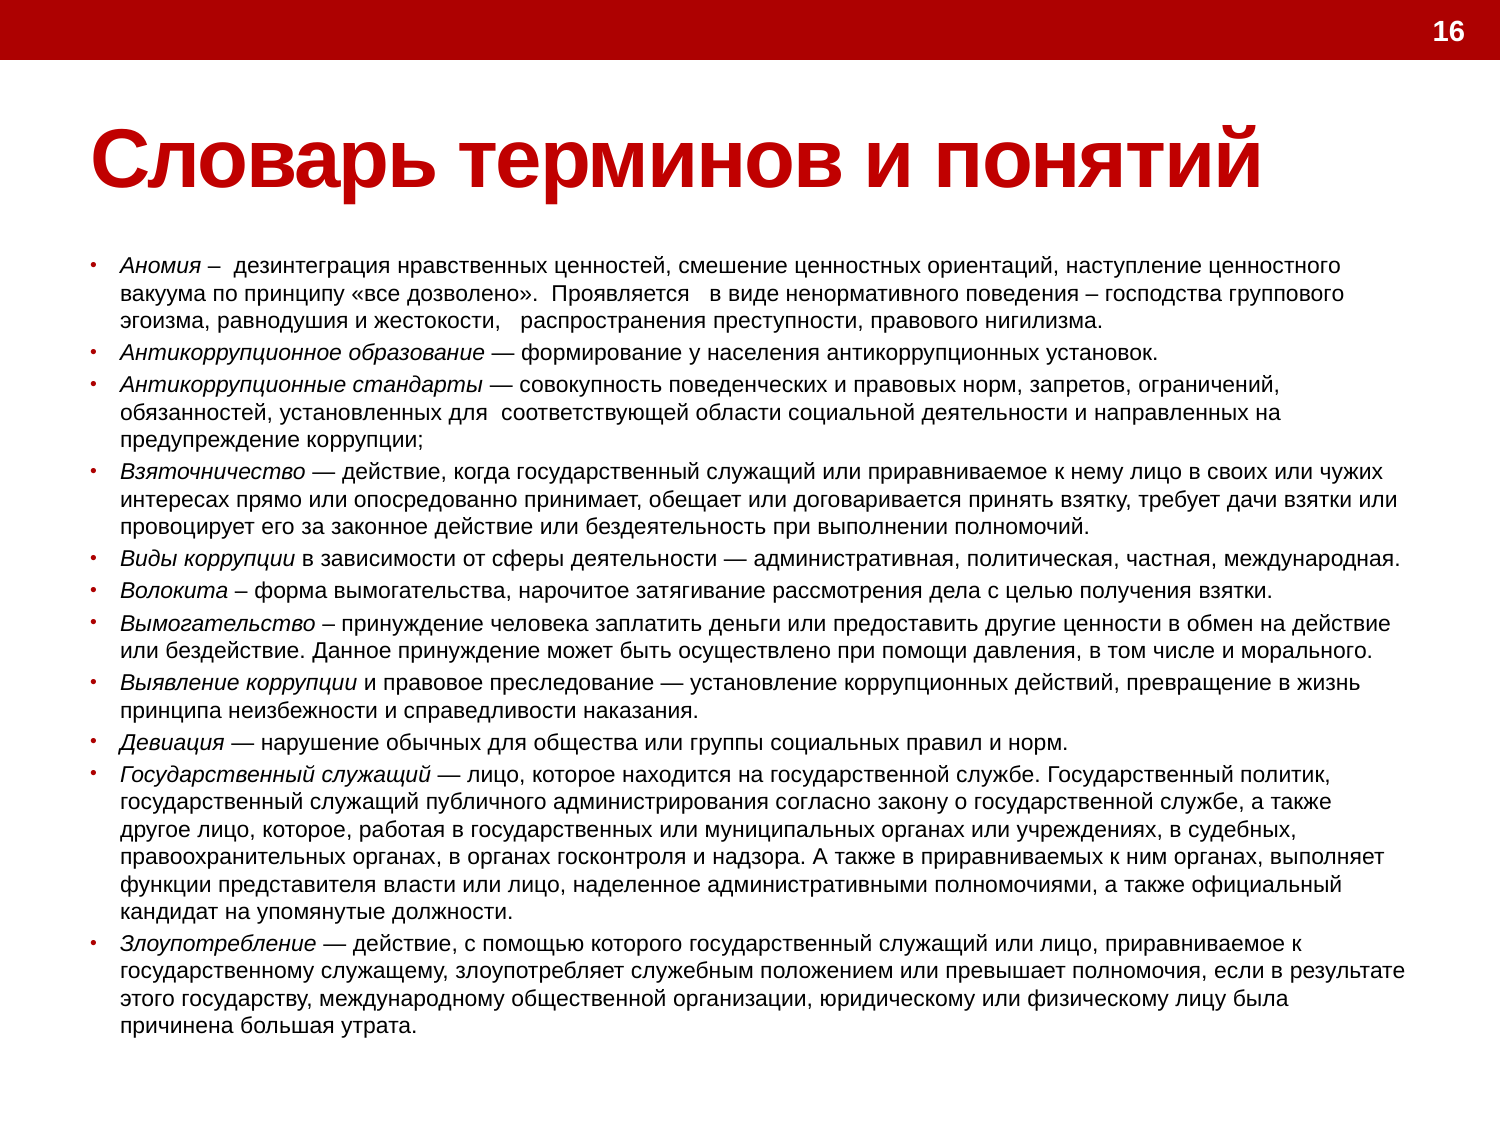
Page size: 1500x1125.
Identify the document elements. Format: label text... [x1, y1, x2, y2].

title Словарь терминов и понятий [75, 87, 1424, 220]
slide_number 16 [1305, 3, 1481, 57]
list Аномия – дезинтеграция нравственных ценностей, смешение ценностных ориентаций, наступление ценностного вакуума по принципу «все дозволено». Проявляется в виде ненормативного поведения – господства группового эгоизма, равнодушия и жестокости, распространения преступности, правового нигилизма. Антикоррупционное образование — формирование у населения антикоррупционных установок. Антикоррупционные стандарты — совокупность поведенческих и правовых норм, запретов, ограничений, обязанностей, установленных для соответствующей области социальной деятельности и направленных на предупреждение коррупции; Взяточничество — действие, когда государственный служащий или приравниваемое к нему лицо в своих или чужих интересах прямо или опосредованно принимает, обещает или договаривается принять взятку, требует дачи взятки или провоцирует его за законное действие или бездеятельность при выполнении полномочий. Виды коррупции в зависимости от сферы деятельности — административная, политическая, частная, международная. Волокита – форма вымогательства, нарочитое затягивание рассмотрения дела с целью получения взятки. Вымогательство – принуждение человека заплатить деньги или предоставить другие ценности в обмен на действие или бездействие. Данное принуждение может быть осуществлено при помощи давления, в том числе и морального. Выявление коррупции и правовое преследование — установление коррупционных действий, превращение в жизнь принципа неизбежности и справедливости наказания. Девиация — нарушение обычных для общества или группы социальных правил и норм. Государственный служащий — лицо, которое находится на государственной службе. Государственный политик, государственный служащий публичного администрирования согласно закону о государственной службе, а также другое лицо, которое, работая в государственных или муниципальных органах или учреждениях, в судебных, правоохранительных органах, в органах госконтроля и надзора. А также в приравниваемых к ним органах, выполняет функции представителя власти или лицо, наделенное административными полномочиями, а также официальный кандидат на упомянутые должности. Злоупотребление — действие, с помощью которого государственный служащий или лицо, приравниваемое к государственному служащему, злоупотребляет служебным положением или превышает полномочия, если в результате этого государству, международному общественной организации, юридическому или физическому лицу была причинена большая утрата. [75, 243, 1425, 1083]
